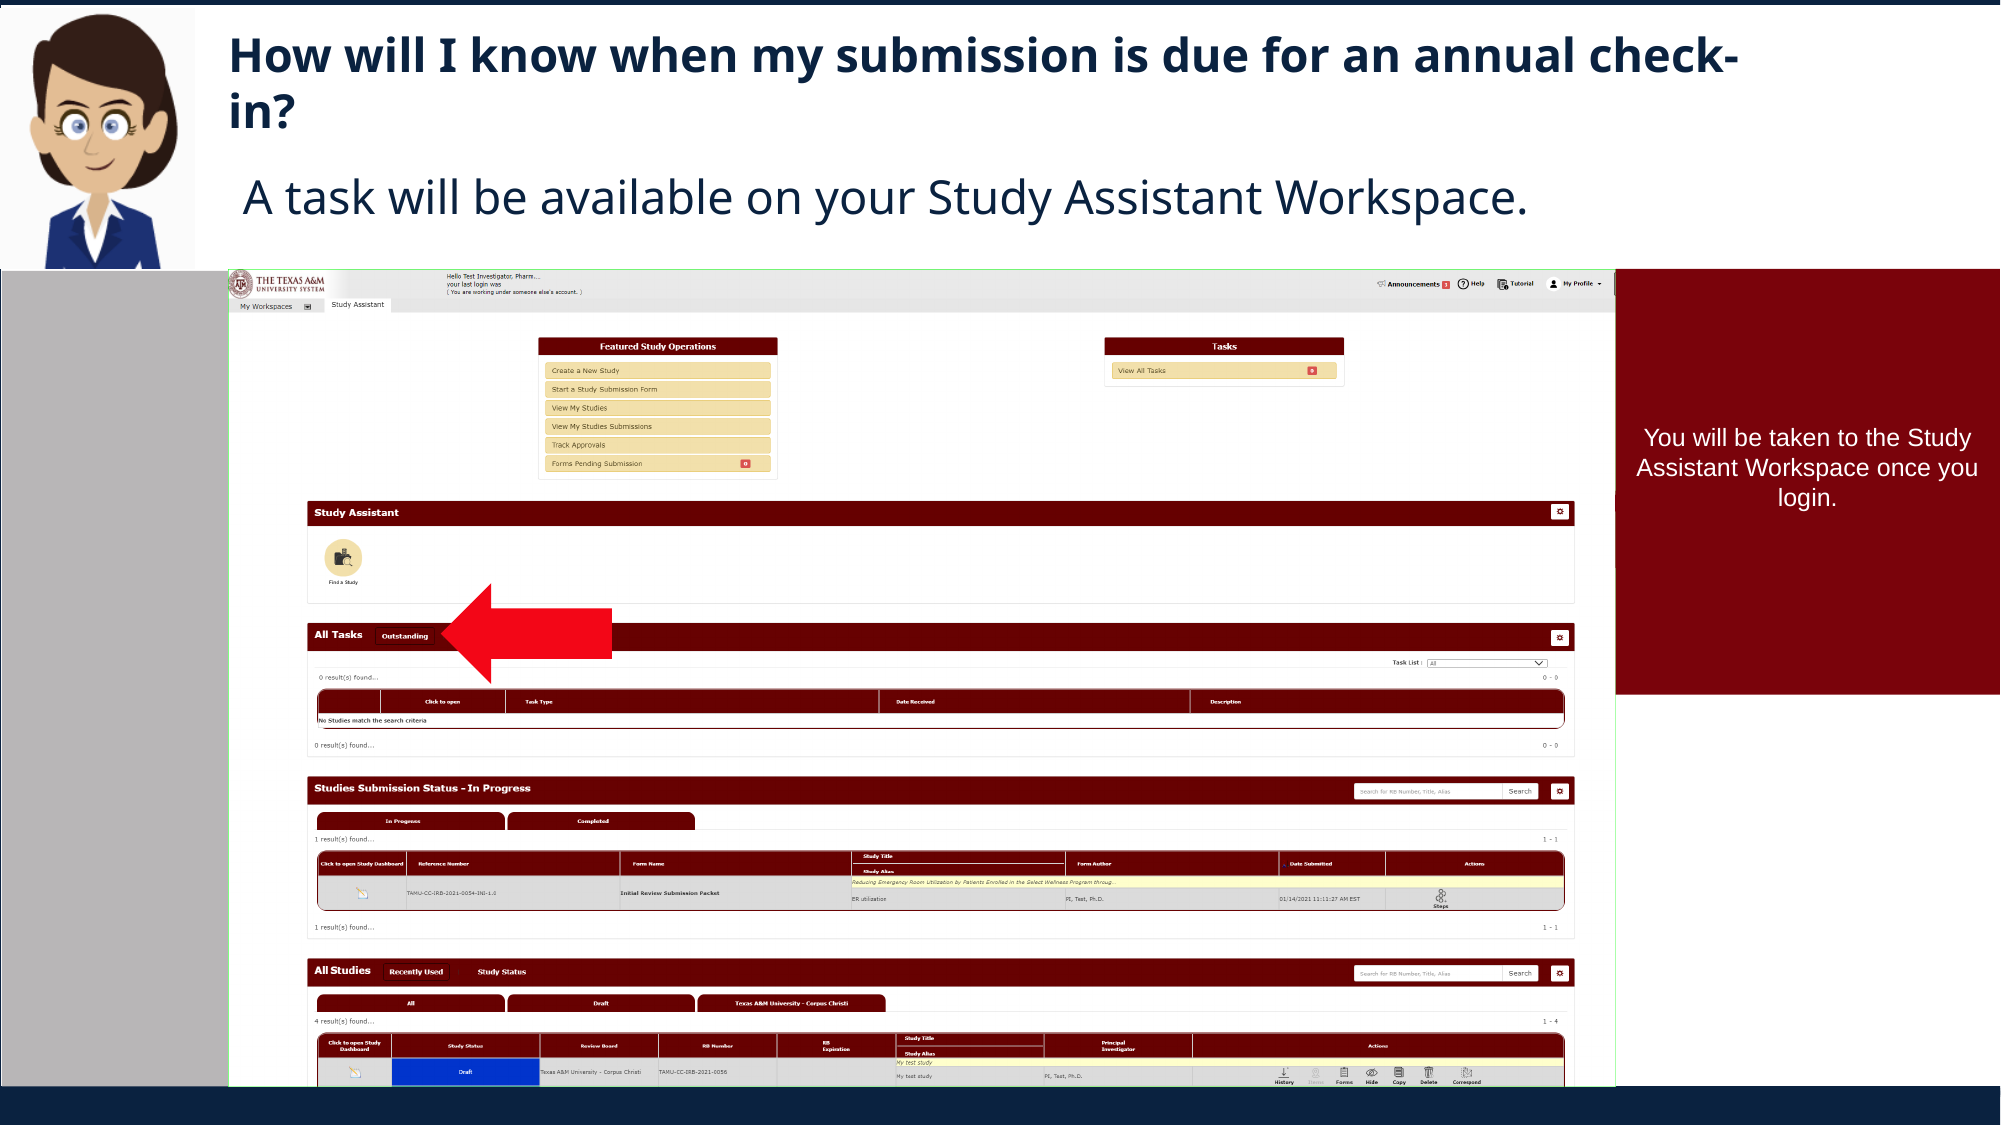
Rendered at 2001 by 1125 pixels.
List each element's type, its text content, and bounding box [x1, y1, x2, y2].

text_box How will I know when my submission is due for an annual check-in? [228, 25, 1798, 138]
text_box [0, 269, 225, 1088]
text_box A task will be available on your Study Assistant Workspace. [228, 160, 1809, 231]
picture [0, 8, 195, 270]
picture [227, 269, 1617, 1087]
text_box You will be taken to the Study Assistant Workspace once you login. [1614, 266, 2000, 697]
